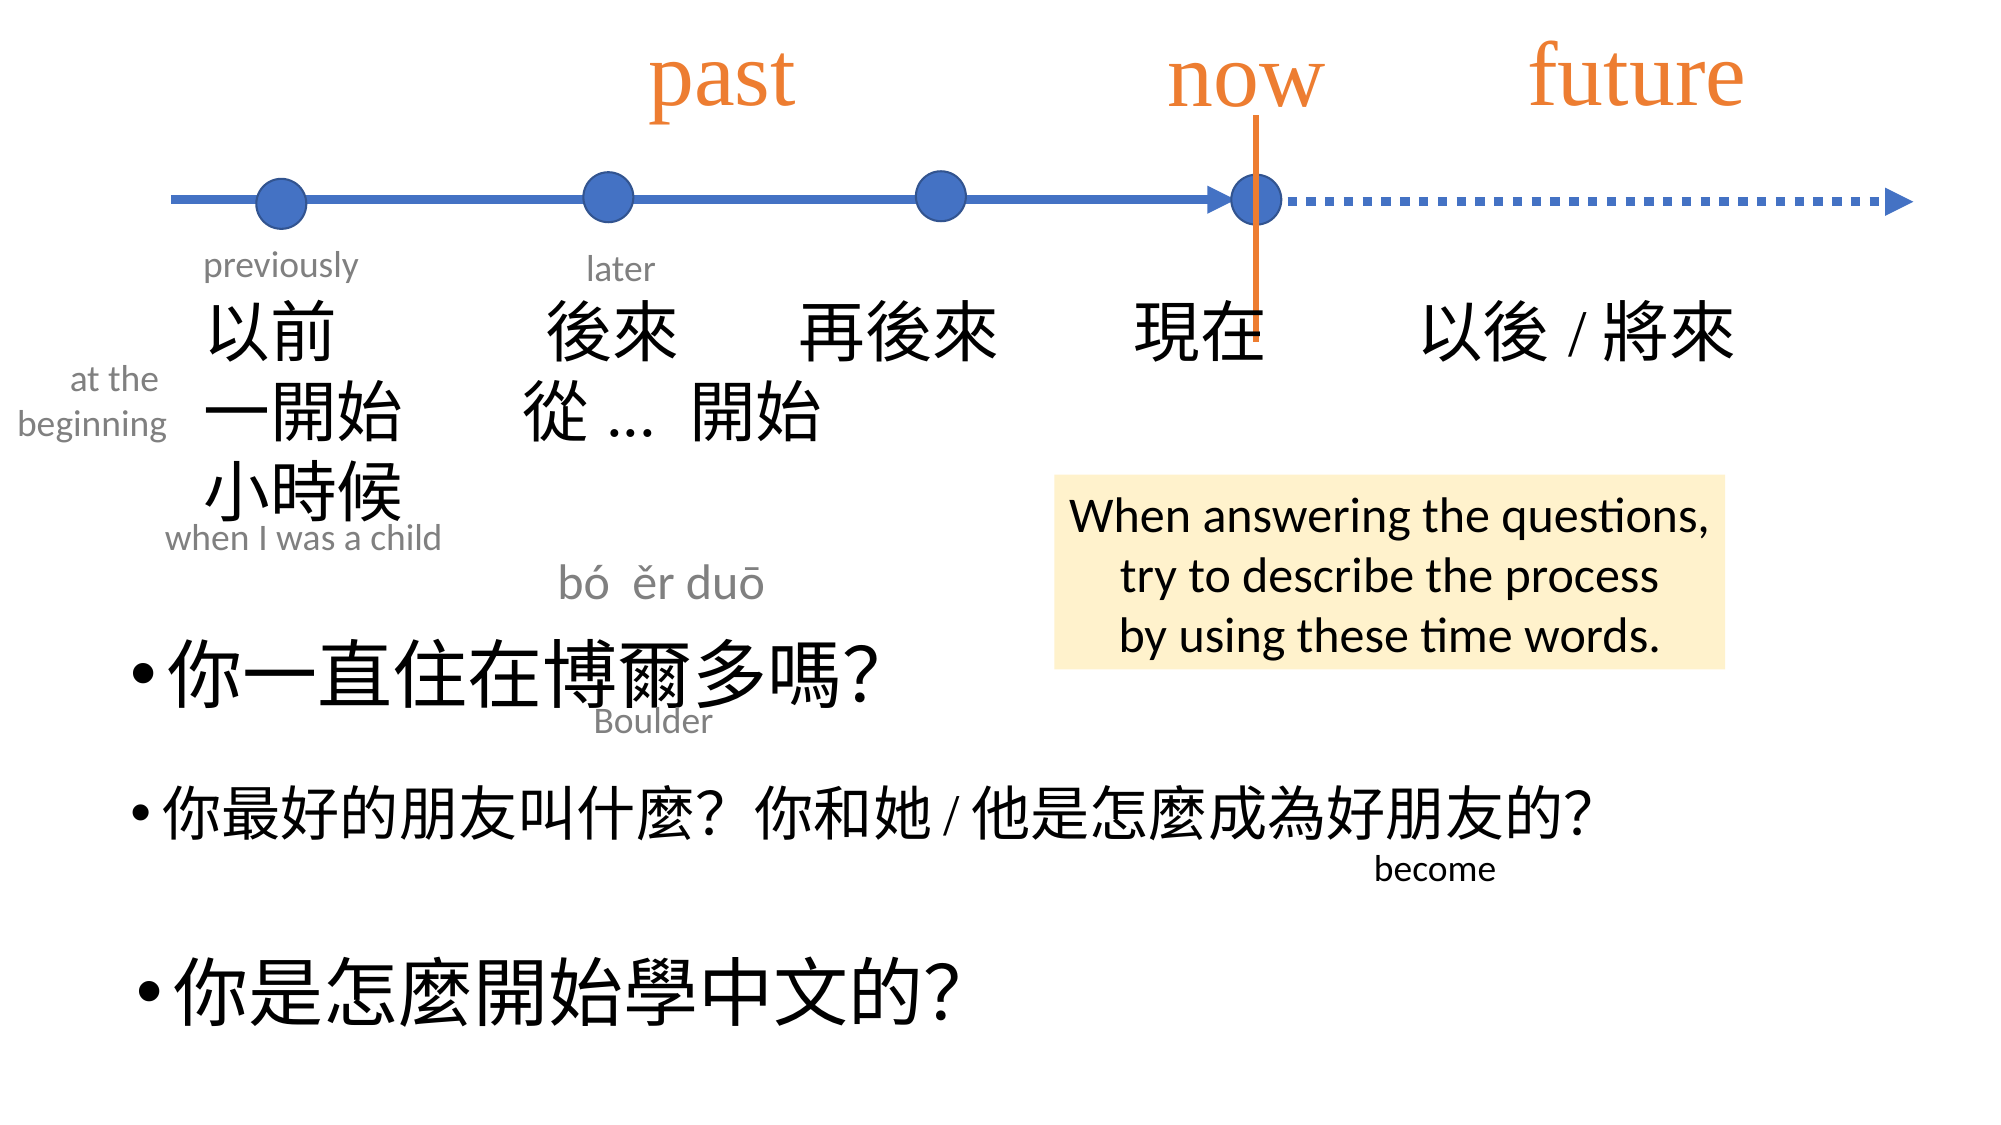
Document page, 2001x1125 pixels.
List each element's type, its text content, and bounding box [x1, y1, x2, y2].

text_box become [1359, 836, 1512, 892]
text_box [1259, 173, 1283, 226]
text_box [582, 171, 635, 199]
text_box Boulder [578, 688, 729, 749]
text_box [915, 200, 967, 223]
text_box bó ěr duō [542, 558, 780, 617]
text_box now [1152, 4, 1410, 149]
text_box 你是怎麼開始學中文的？ [121, 892, 1847, 1078]
text_box previously [188, 232, 375, 281]
text_box when I was a child [150, 505, 458, 565]
text_box 以前 後來 再後來 現在 以後/將來 一開始 從... 開始 小時候 [188, 281, 1914, 558]
text_box 你最好的朋友叫什麼？你和她/他是怎麼成為好朋友的？ [115, 733, 1841, 919]
text_box later [571, 236, 672, 281]
text_box at the beginning [2, 346, 183, 452]
text_box [255, 177, 307, 199]
text_box [1230, 173, 1253, 226]
text_box past [633, 3, 891, 149]
text_box future [1512, 3, 1770, 149]
text_box [255, 200, 308, 230]
text_box [914, 170, 967, 199]
list 你一直住在博爾多嗎？ [115, 575, 935, 733]
text_box When answering the questions, try to describe the process by using these time words. [1054, 558, 1726, 670]
text_box [582, 200, 635, 224]
